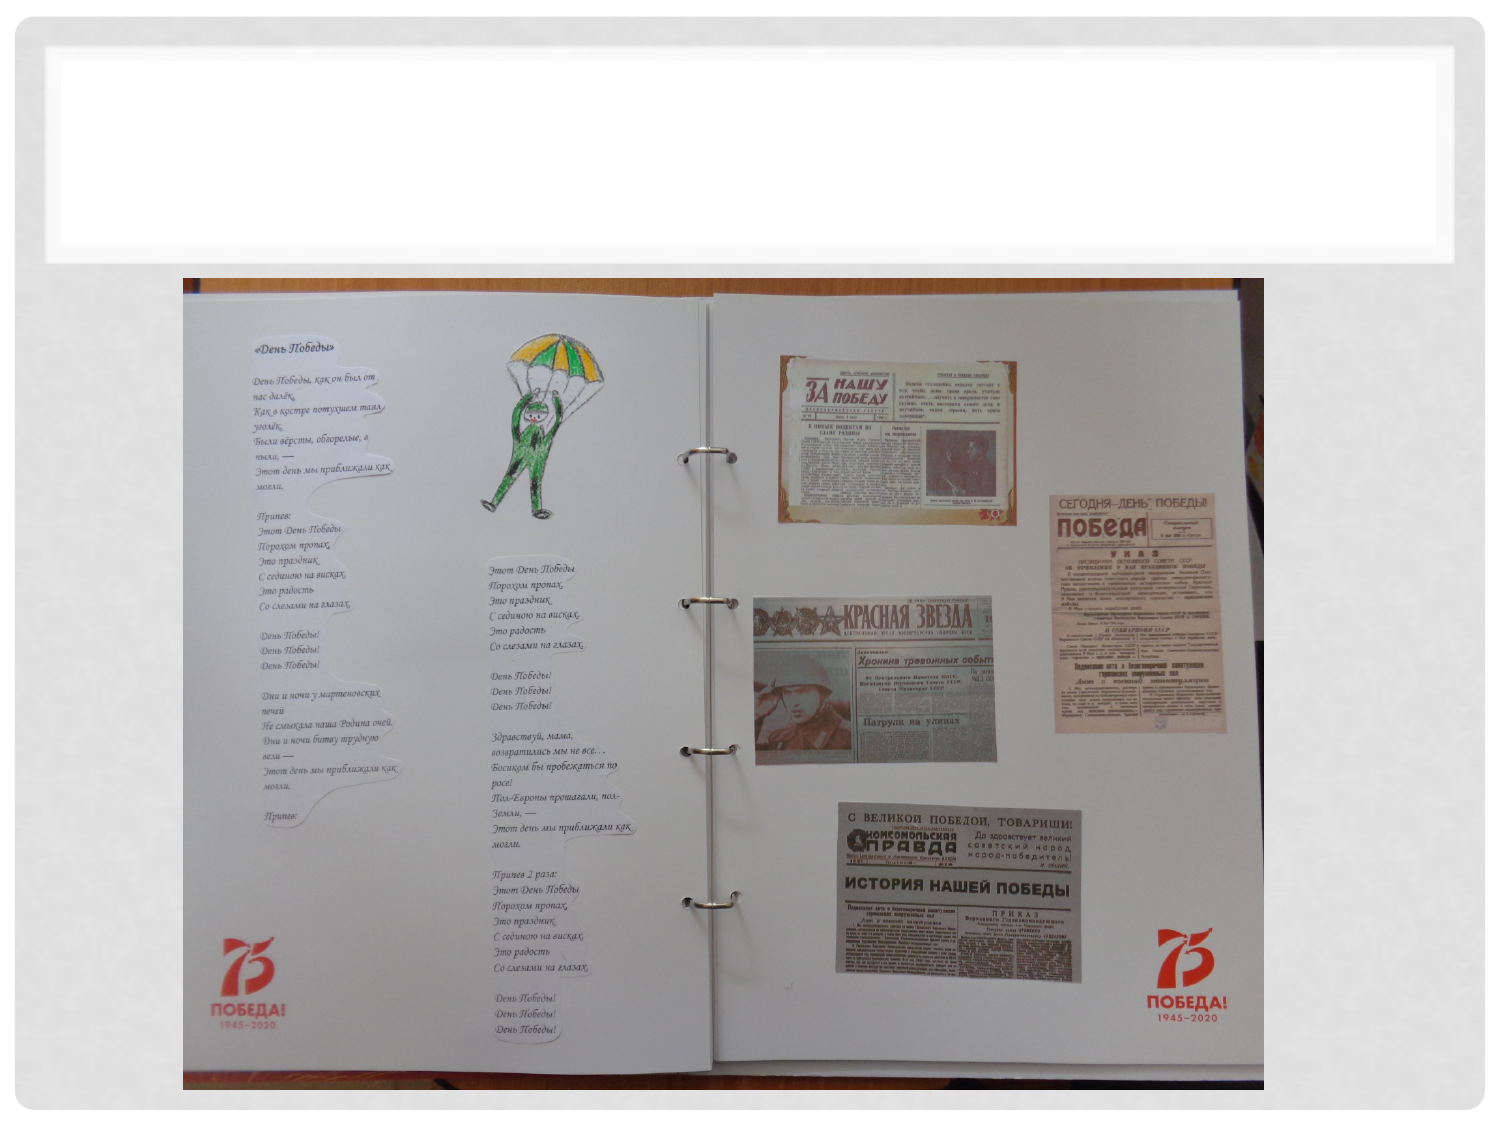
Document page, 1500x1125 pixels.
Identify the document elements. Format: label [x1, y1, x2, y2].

list [182, 278, 1264, 1090]
